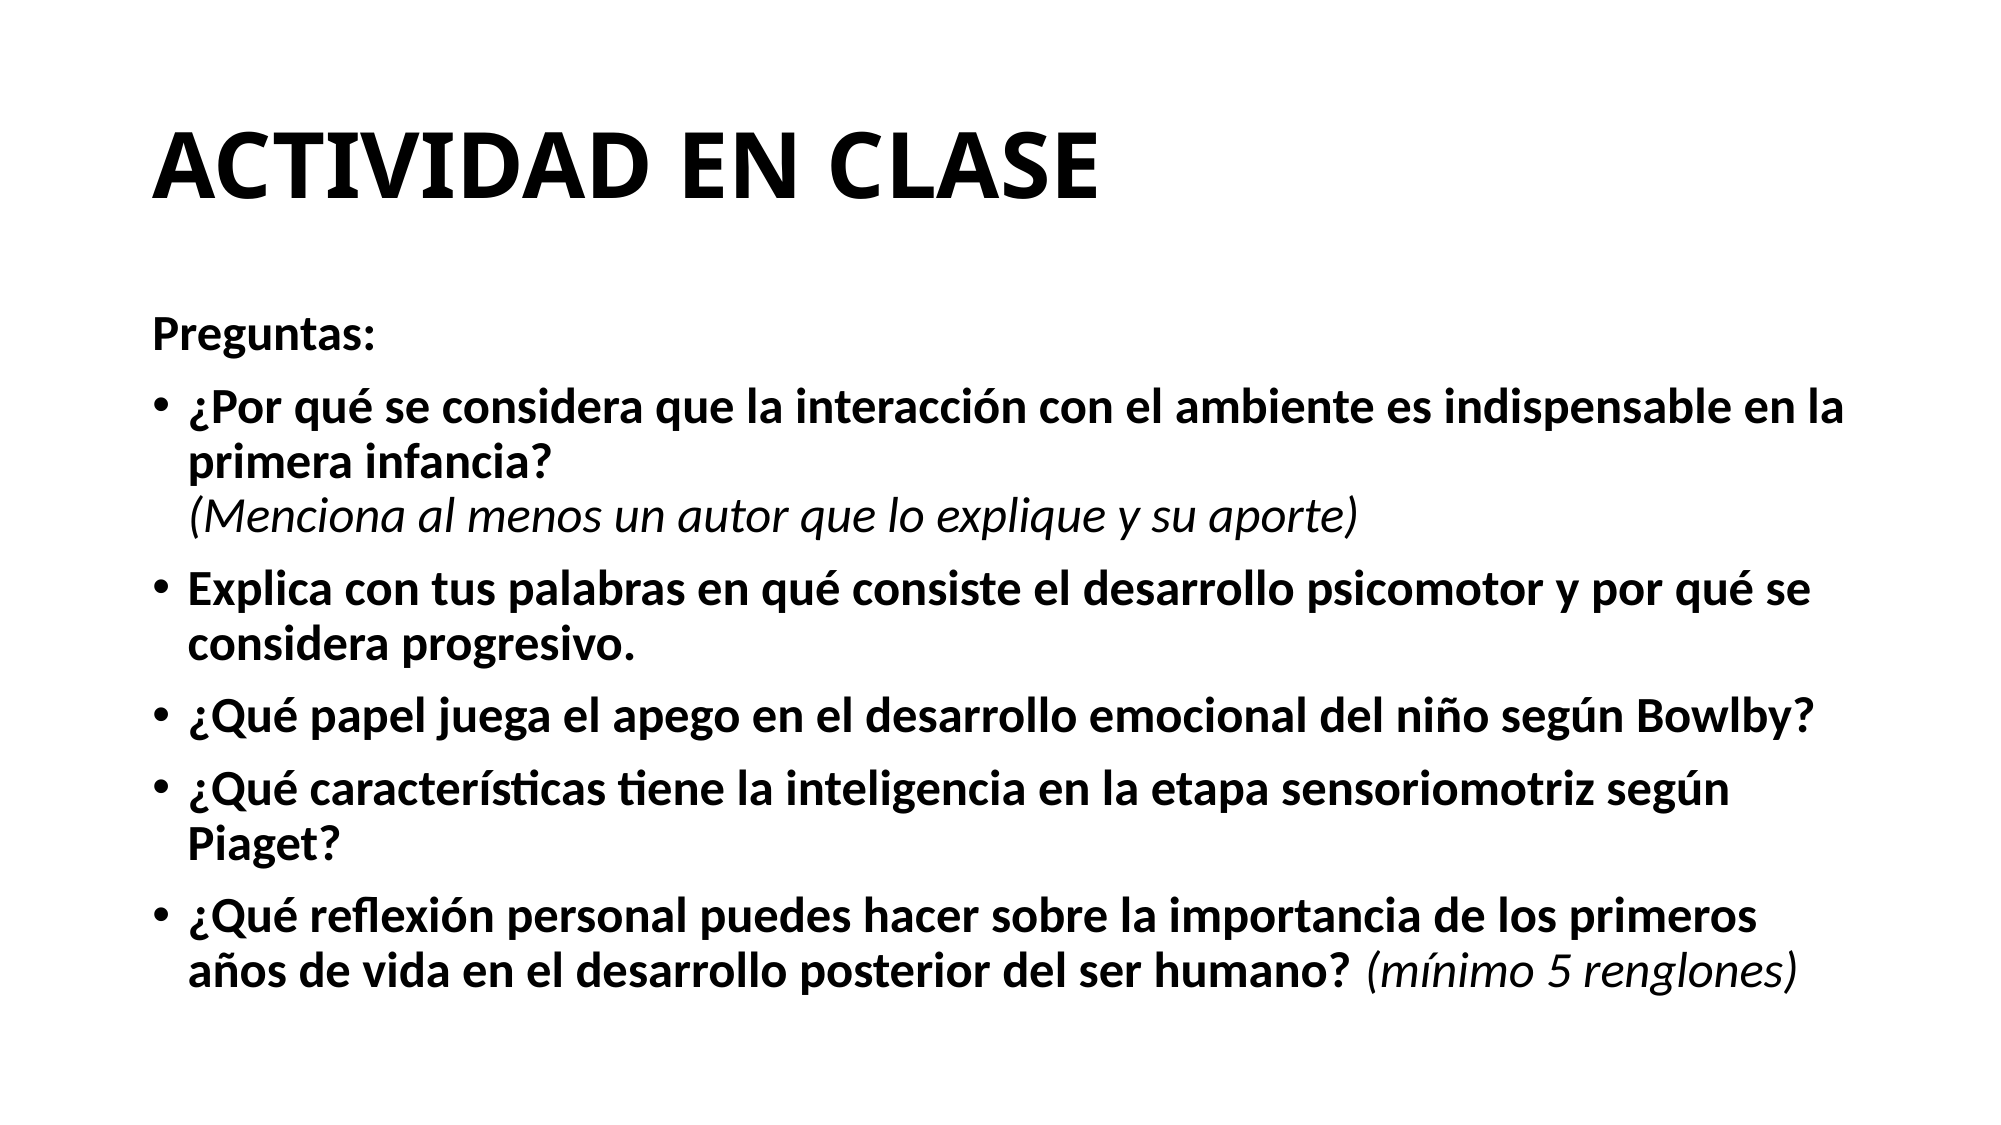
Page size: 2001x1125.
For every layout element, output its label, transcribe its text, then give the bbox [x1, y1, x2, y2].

list Preguntas: ¿Por qué se considera que la interacción con el ambiente es indispensable en la primera infancia? (Menciona al menos un autor que lo explique y su aporte) Explica con tus palabras en qué consiste el desarrollo psicomotor y por qué se considera progresivo. ¿Qué papel juega el apego en el desarrollo emocional del niño según Bowlby? ¿Qué características tiene la inteligencia en la etapa sensoriomotriz según Piaget? ¿Qué reflexión personal puedes hacer sobre la importancia de los primeros años de vida en el desarrollo posterior del ser humano? (mínimo 5 renglones) [137, 299, 1863, 1014]
title ACTIVIDAD EN CLASE [137, 59, 1863, 278]
